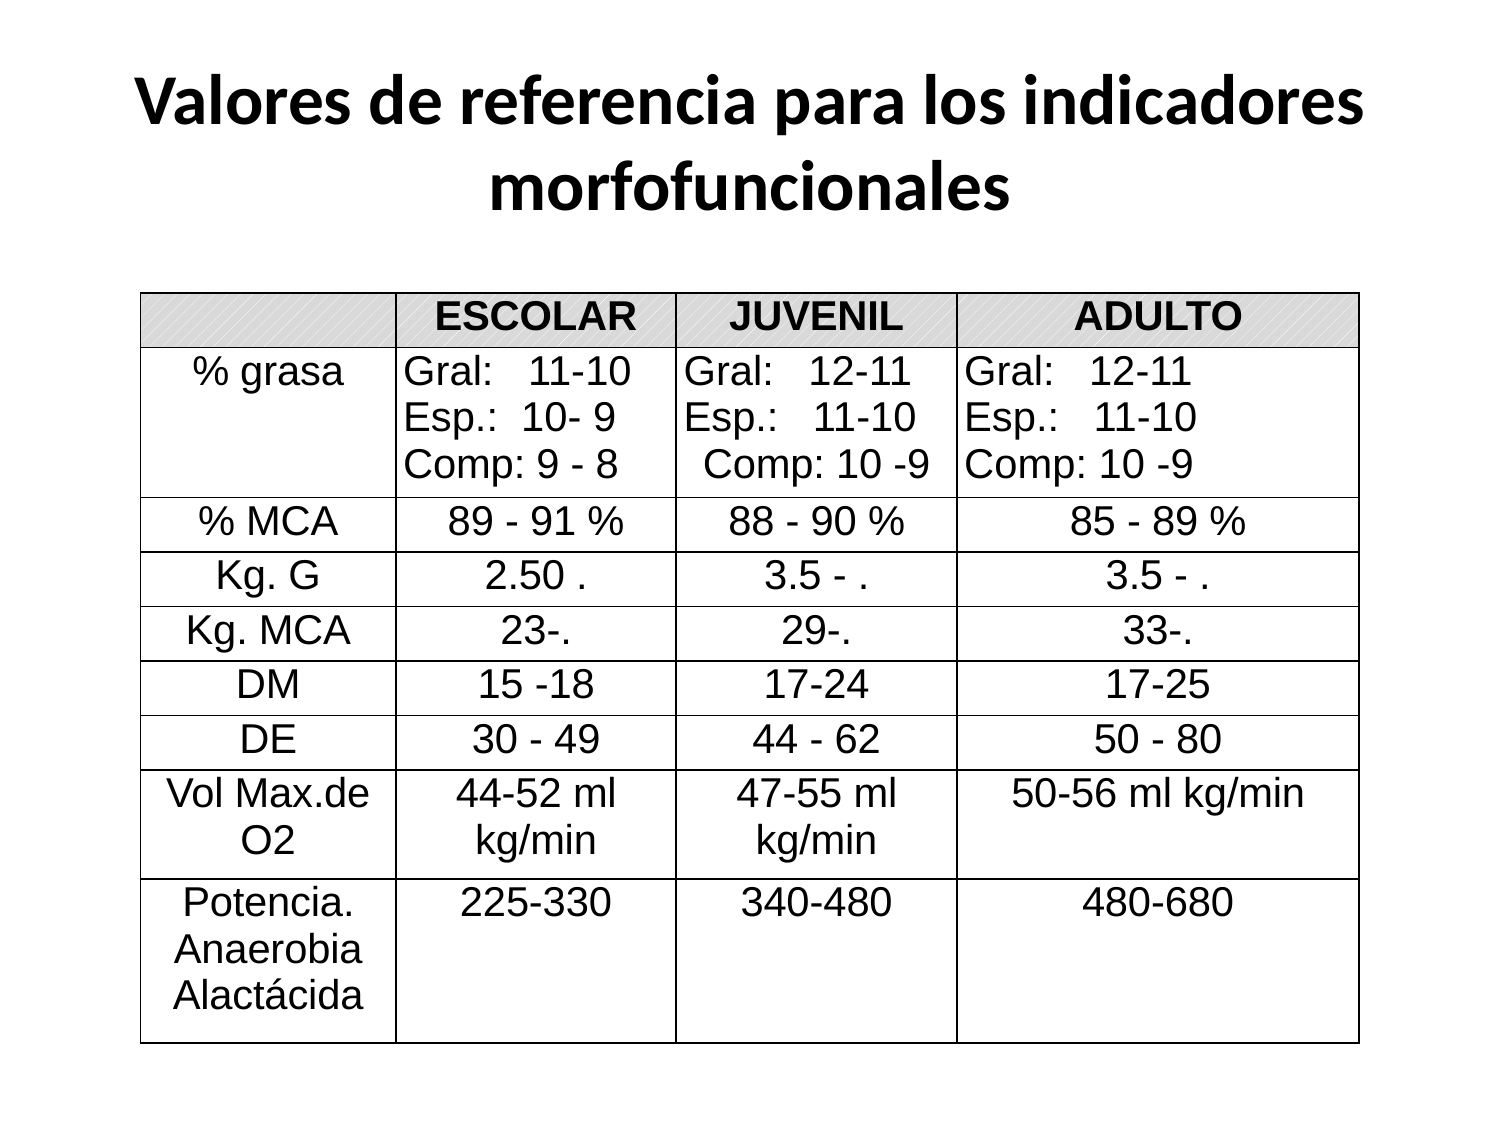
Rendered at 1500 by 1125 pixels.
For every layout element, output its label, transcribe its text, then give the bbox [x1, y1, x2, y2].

table_cell 3.5 - . [958, 553, 1358, 606]
table_cell 29-. [677, 607, 956, 660]
table_cell 15 -18 [397, 662, 675, 715]
title Valores de referencia para los indicadores morfofuncionales [75, 45, 1425, 233]
table_cell 225-330 [397, 880, 675, 1042]
table_cell Gral: 12-11 Esp.: 11-10 Comp: 10 -9 [677, 348, 956, 497]
table_header JUVENIL [677, 294, 956, 347]
table_cell 47-55 ml kg/min [677, 771, 956, 878]
table_cell 44 - 62 [677, 716, 956, 769]
table_cell 23-. [397, 607, 675, 660]
table_header ESCOLAR [397, 294, 675, 347]
table_cell Gral: 11-10 Esp.: 10- 9 Comp: 9 - 8 [397, 348, 675, 497]
table_cell 50 - 80 [958, 716, 1358, 769]
table_header ADULTO [958, 294, 1358, 347]
table_cell 480-680 [958, 880, 1358, 1042]
table_cell 50-56 ml kg/min [958, 771, 1358, 878]
table_cell DM [141, 662, 395, 715]
table_cell Potencia. Anaerobia Alactácida [141, 880, 395, 1042]
table_cell % MCA [141, 498, 395, 551]
table_cell 17-24 [677, 662, 956, 715]
table_header [141, 294, 395, 347]
table_cell 89 - 91 % [397, 498, 675, 551]
table_cell 88 - 90 % [677, 498, 956, 551]
table_cell 30 - 49 [397, 716, 675, 769]
table_cell 3.5 - . [677, 553, 956, 606]
table_cell Kg. MCA [141, 607, 395, 660]
table_cell % grasa [141, 348, 395, 497]
table_cell Kg. G [141, 553, 395, 606]
table_cell 17-25 [958, 662, 1358, 715]
table_cell 85 - 89 % [958, 498, 1358, 551]
table_cell 340-480 [677, 880, 956, 1042]
table_cell 44-52 ml kg/min [397, 771, 675, 878]
table_cell Vol Max.de O2 [141, 771, 395, 878]
table_cell DE [141, 716, 395, 769]
table_cell 2.50 . [397, 553, 675, 606]
table_cell 33-. [958, 607, 1358, 660]
table_cell Gral: 12-11 Esp.: 11-10 Comp: 10 -9 [958, 348, 1358, 497]
